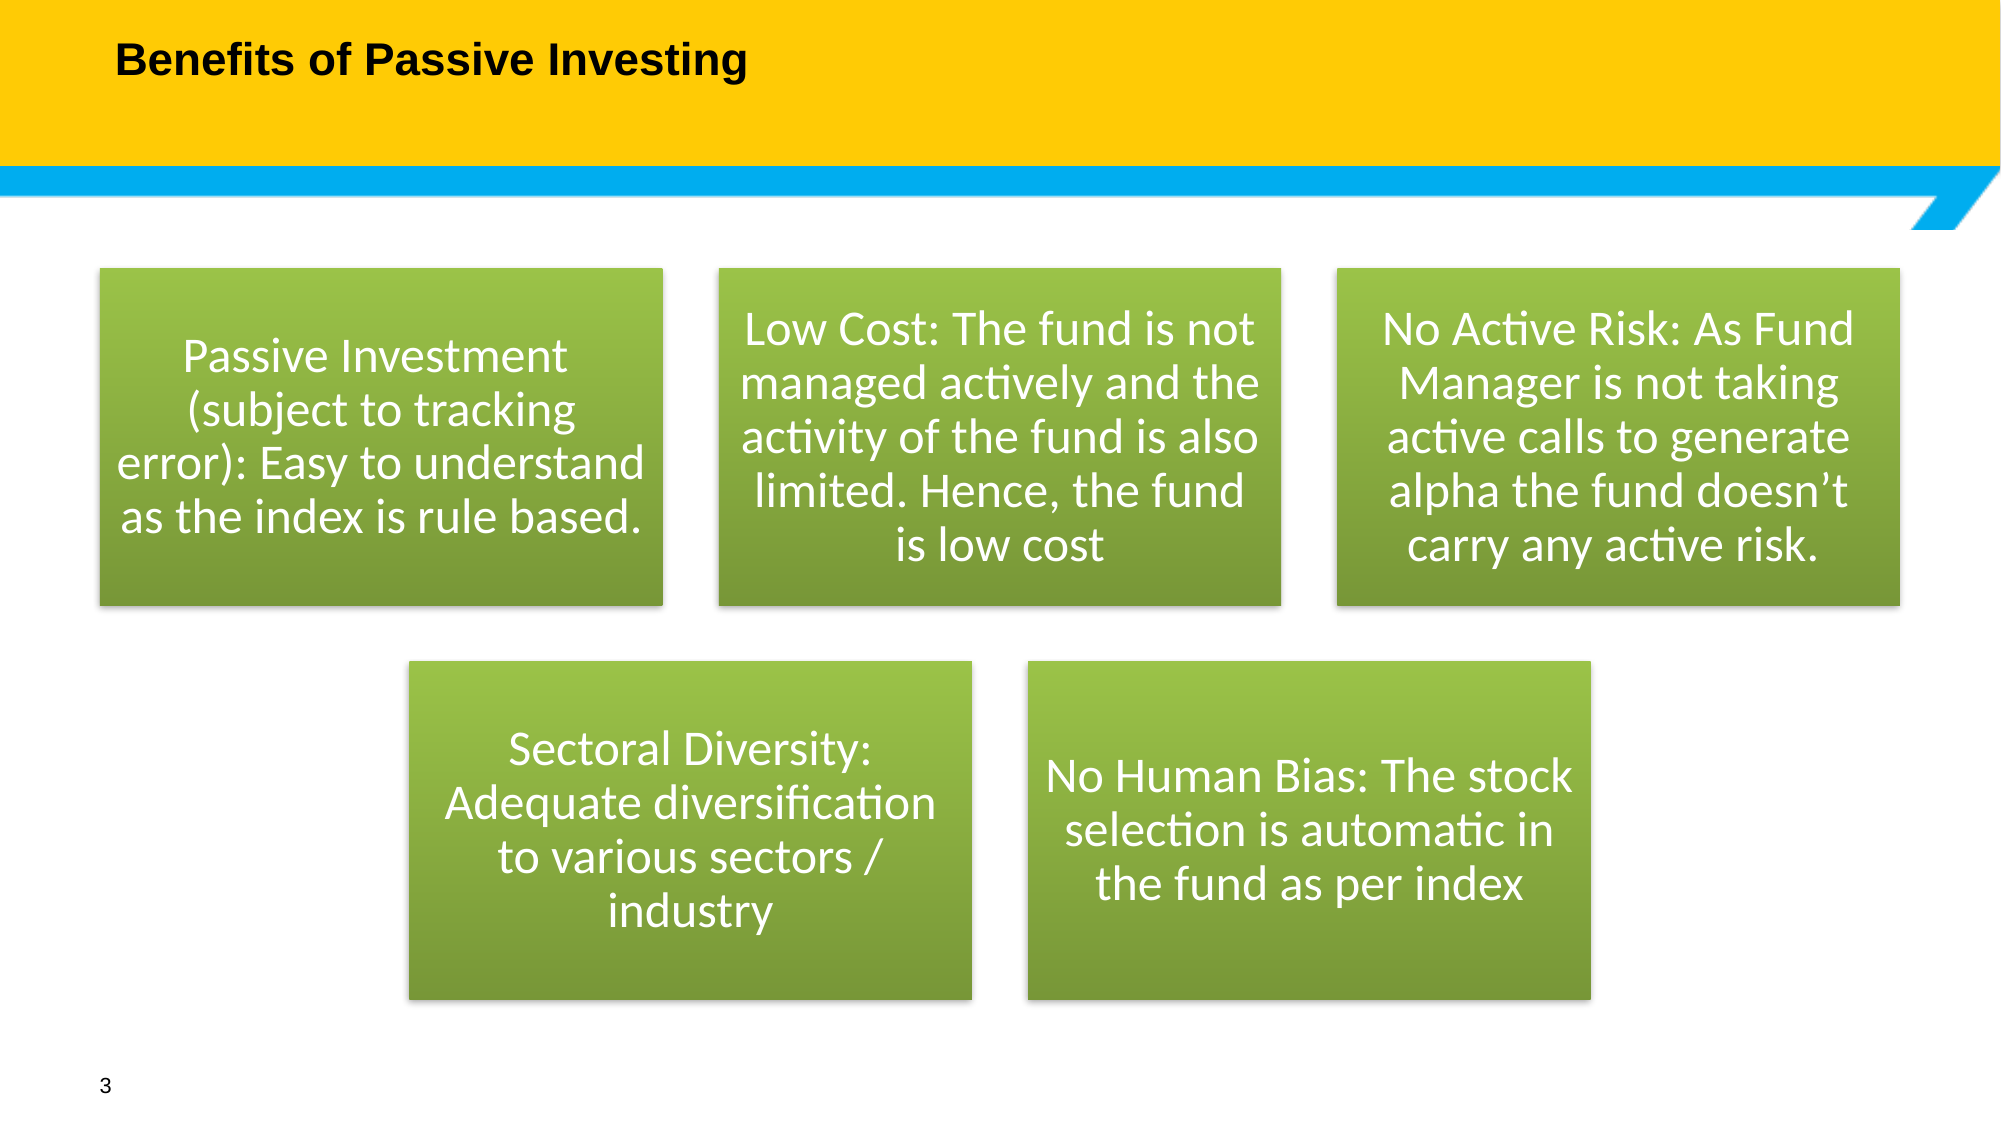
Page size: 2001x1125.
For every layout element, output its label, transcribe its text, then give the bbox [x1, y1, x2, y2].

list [99, 262, 1901, 1006]
title Benefits of Passive Investing [99, 22, 1900, 163]
